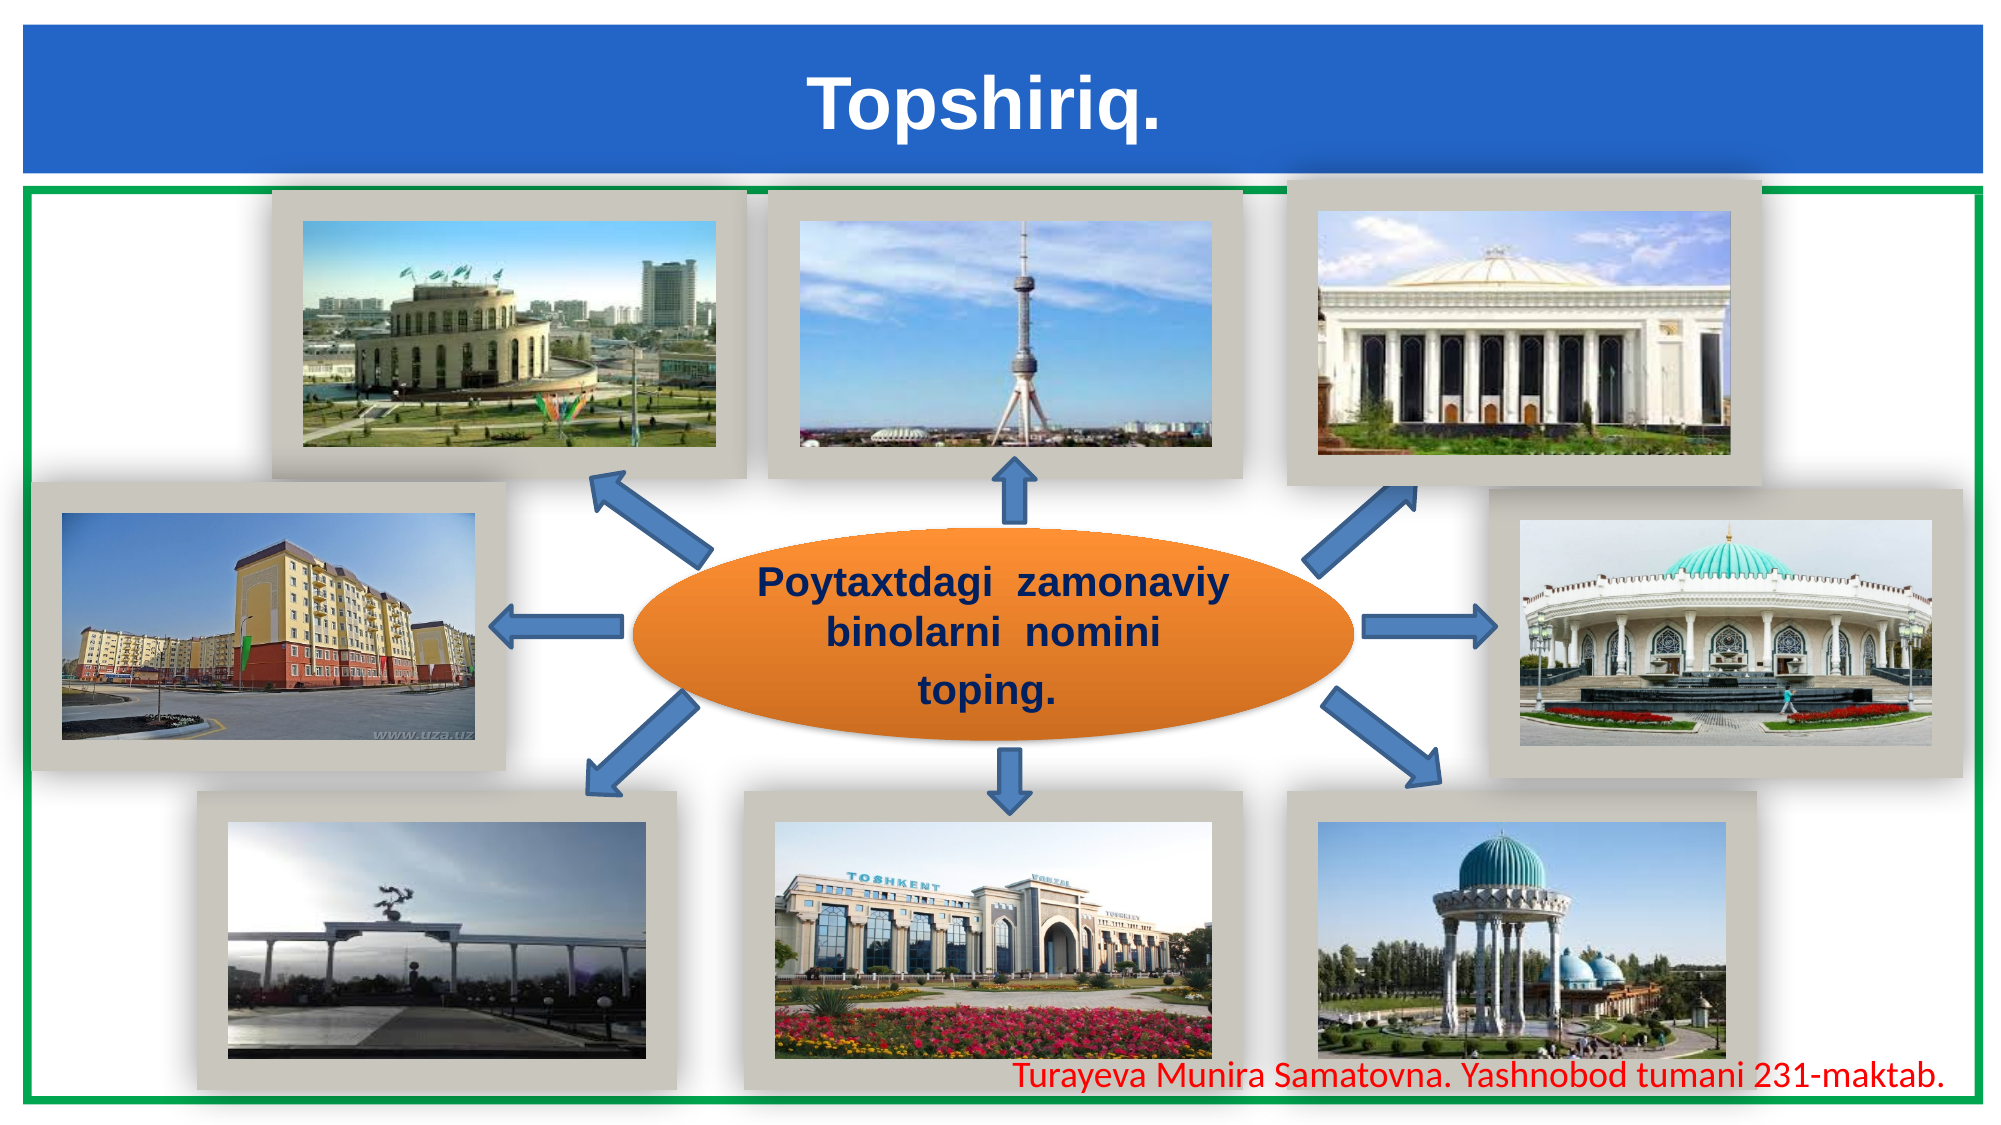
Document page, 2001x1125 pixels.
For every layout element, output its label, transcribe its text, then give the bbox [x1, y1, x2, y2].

picture [61, 513, 475, 740]
text_box Poytaxtdagi zamonaviy binolarni nomini toping. [633, 528, 1354, 741]
picture [228, 822, 646, 1059]
picture [774, 822, 1213, 1059]
footer Turayeva Munira Samatovna. Yashnobod tumani 231-maktab. [988, 1050, 1971, 1096]
picture [1317, 210, 1731, 455]
text_box [991, 456, 1038, 525]
picture [1519, 519, 1933, 747]
text_box [585, 688, 701, 798]
text_box [986, 747, 1033, 816]
text_box [1301, 512, 1397, 580]
picture [1317, 822, 1727, 1059]
text_box [589, 470, 715, 571]
text_box [1319, 685, 1443, 789]
text_box [1361, 603, 1499, 650]
title Topshiriq. [289, 52, 1699, 147]
picture [799, 220, 1213, 448]
picture [302, 220, 716, 448]
text_box [488, 603, 625, 650]
